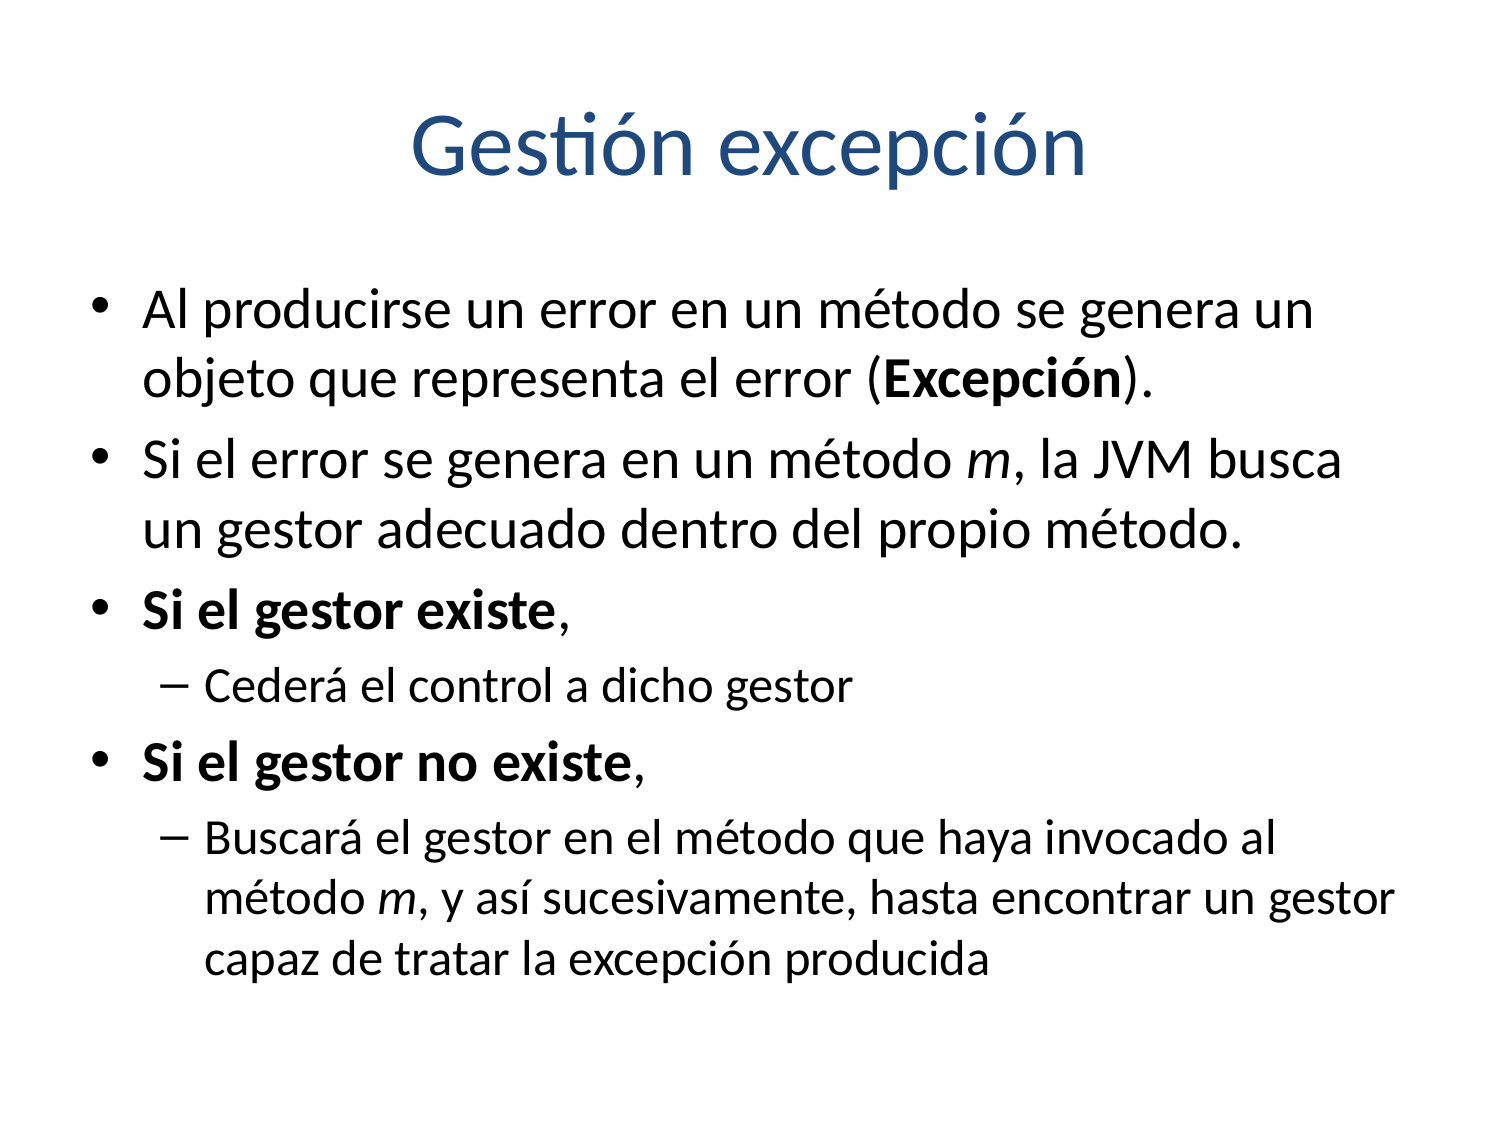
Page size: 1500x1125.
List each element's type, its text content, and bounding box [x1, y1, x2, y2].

list Al producirse un error en un método se genera un objeto que representa el error (Excepción). Si el error se genera en un método m, la JVM busca un gestor adecuado dentro del propio método. Si el gestor existe, Cederá el control a dicho gestor Si el gestor no existe, Buscará el gestor en el método que haya invocado al método m, y así sucesivamente, hasta encontrar un gestor capaz de tratar la excepción producida [75, 262, 1425, 1005]
title Gestión excepción [75, 45, 1425, 233]
